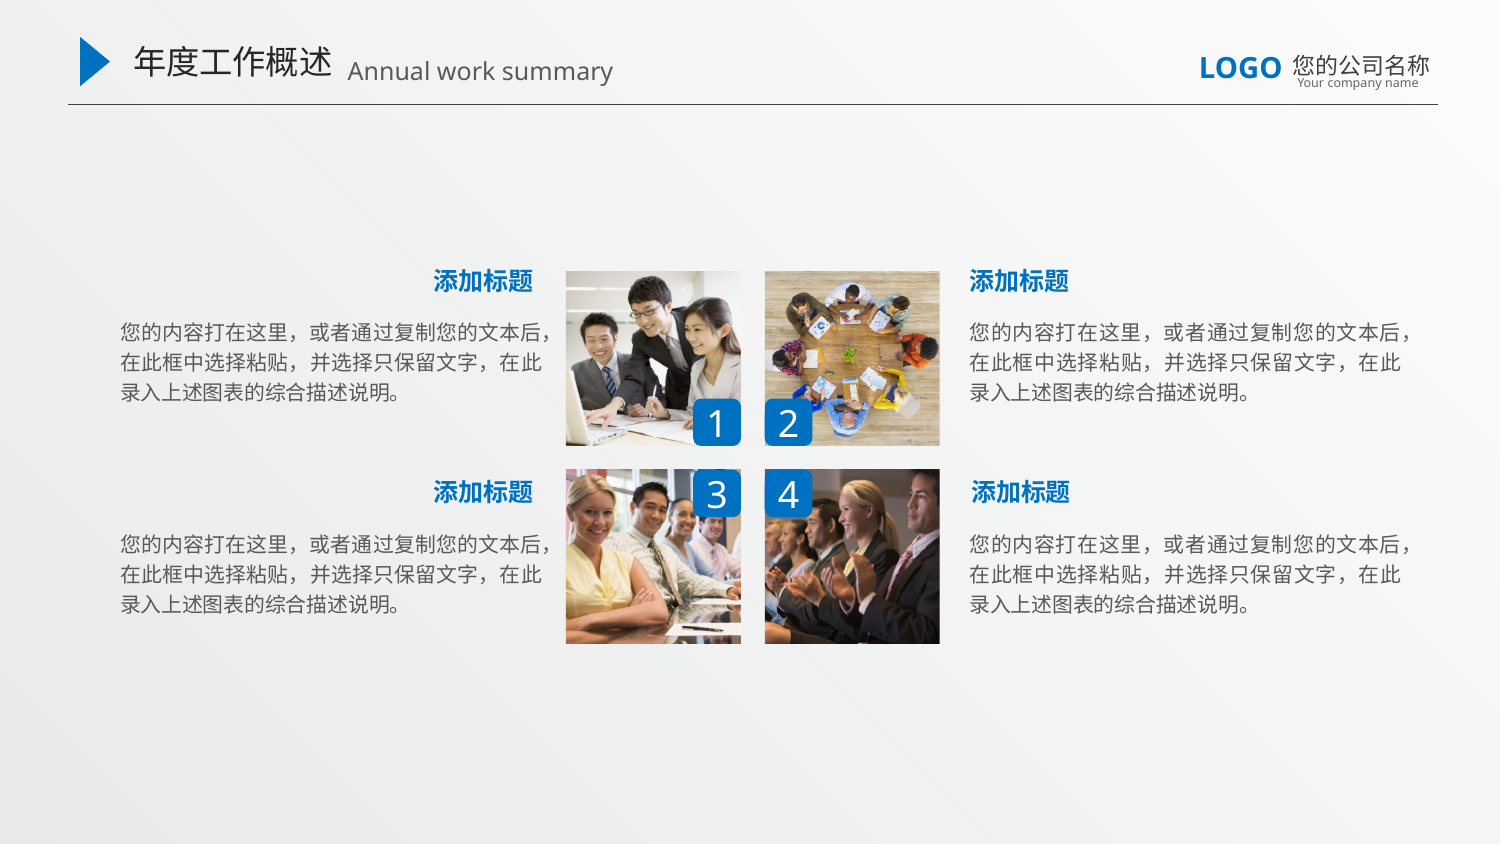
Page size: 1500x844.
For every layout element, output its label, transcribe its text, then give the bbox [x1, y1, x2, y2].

text_box 添加标题 [422, 470, 545, 512]
text_box [764, 468, 941, 645]
text_box [764, 271, 941, 447]
text_box 您的内容打在这里，或者通过复制您的文本后，在此框中选择粘贴，并选择只保留文字，在此录入上述图表的综合描述说明。 [109, 521, 553, 622]
text_box [565, 468, 742, 645]
text_box [78, 35, 112, 88]
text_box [121, 35, 643, 92]
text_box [1158, 42, 1495, 99]
text_box 1 [691, 397, 743, 448]
text_box 4 [763, 468, 814, 519]
text_box 3 [691, 468, 743, 519]
text_box 您的内容打在这里，或者通过复制您的文本后，在此框中选择粘贴，并选择只保留文字，在此录入上述图表的综合描述说明。 [959, 521, 1412, 622]
text_box 添加标题 [959, 470, 1083, 512]
text_box 添加标题 [958, 260, 1081, 302]
text_box 添加标题 [422, 260, 545, 302]
text_box 您的内容打在这里，或者通过复制您的文本后，在此框中选择粘贴，并选择只保留文字，在此录入上述图表的综合描述说明。 [959, 309, 1412, 410]
text_box [565, 271, 742, 447]
text_box 2 [763, 397, 814, 448]
text_box 您的内容打在这里，或者通过复制您的文本后，在此框中选择粘贴，并选择只保留文字，在此录入上述图表的综合描述说明。 [109, 309, 553, 410]
